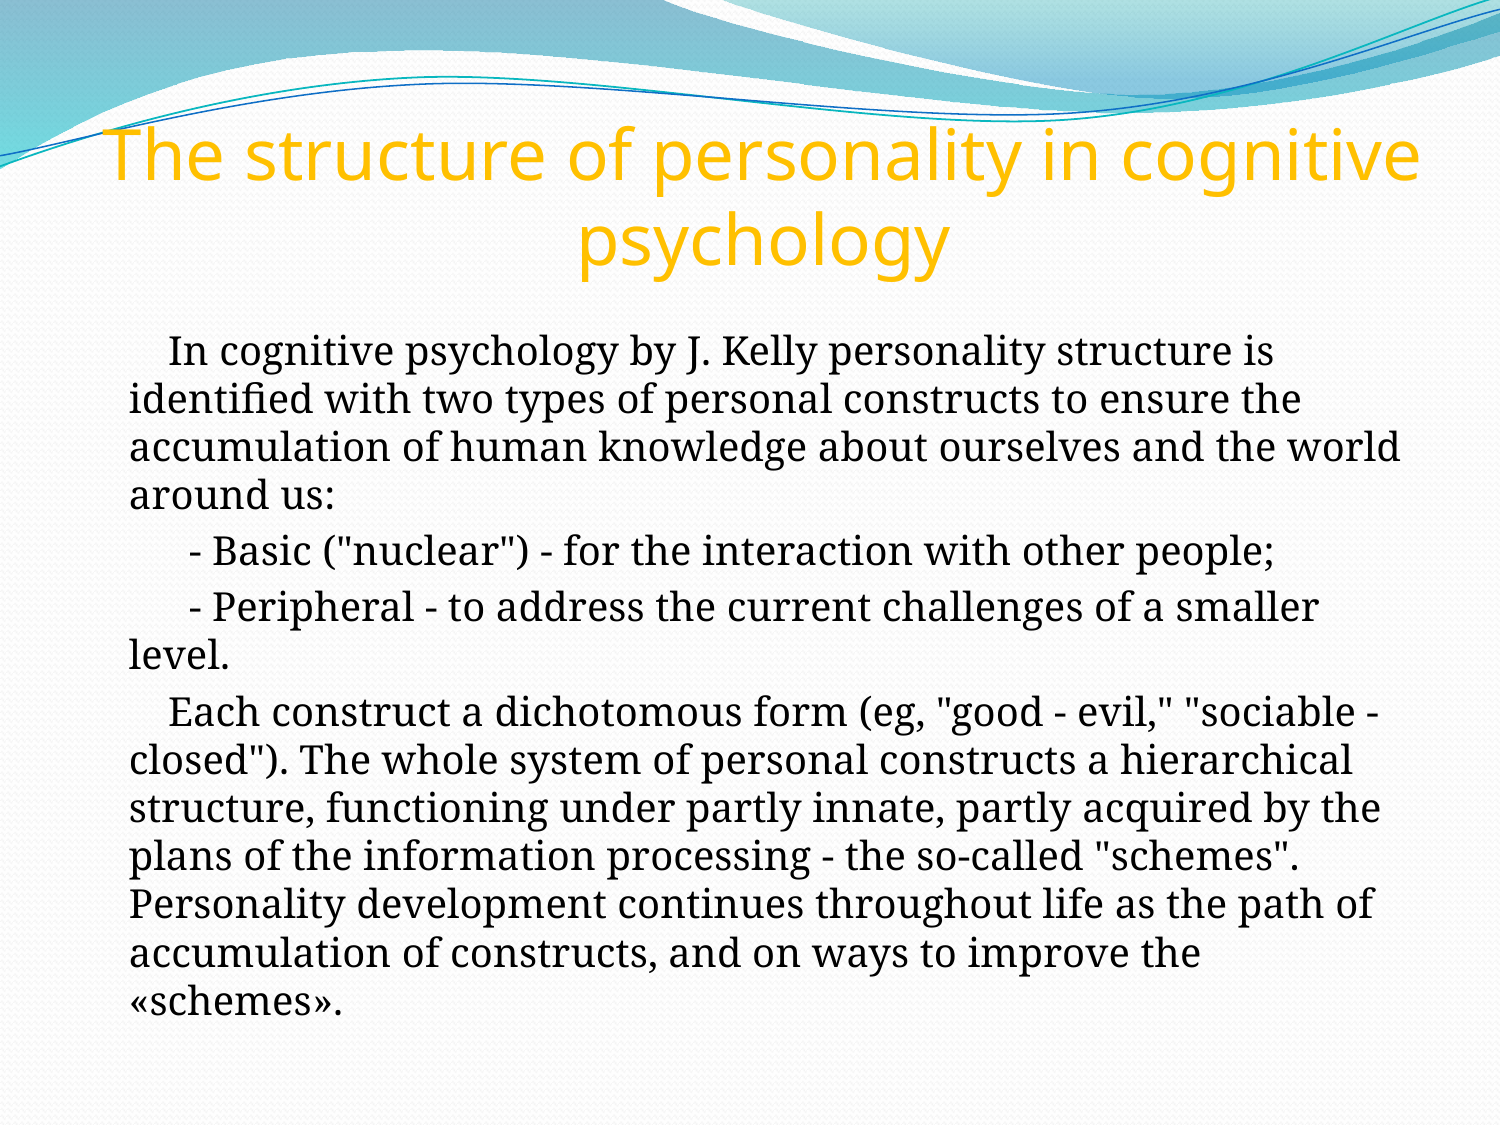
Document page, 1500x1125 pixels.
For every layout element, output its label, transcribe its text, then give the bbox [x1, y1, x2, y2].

list In cognitive psychology by J. Kelly personality structure is identified with two types of personal constructs to ensure the accumulation of human knowledge about ourselves and the world around us: - Basic ("nuclear") - for the interaction with other people; - Peripheral - to address the current challenges of a smaller level. Each construct a dichotomous form (eg, "good - evil," "sociable - closed"). The whole system of personal constructs a hierarchical structure, functioning under partly innate, partly acquired by the plans of the information processing - the so-called "schemes". Personality development continues throughout life as the path of accumulation of constructs, and on ways to improve the «schemes». [75, 317, 1425, 1038]
title The structure of personality in cognitive psychology [88, 125, 1439, 280]
